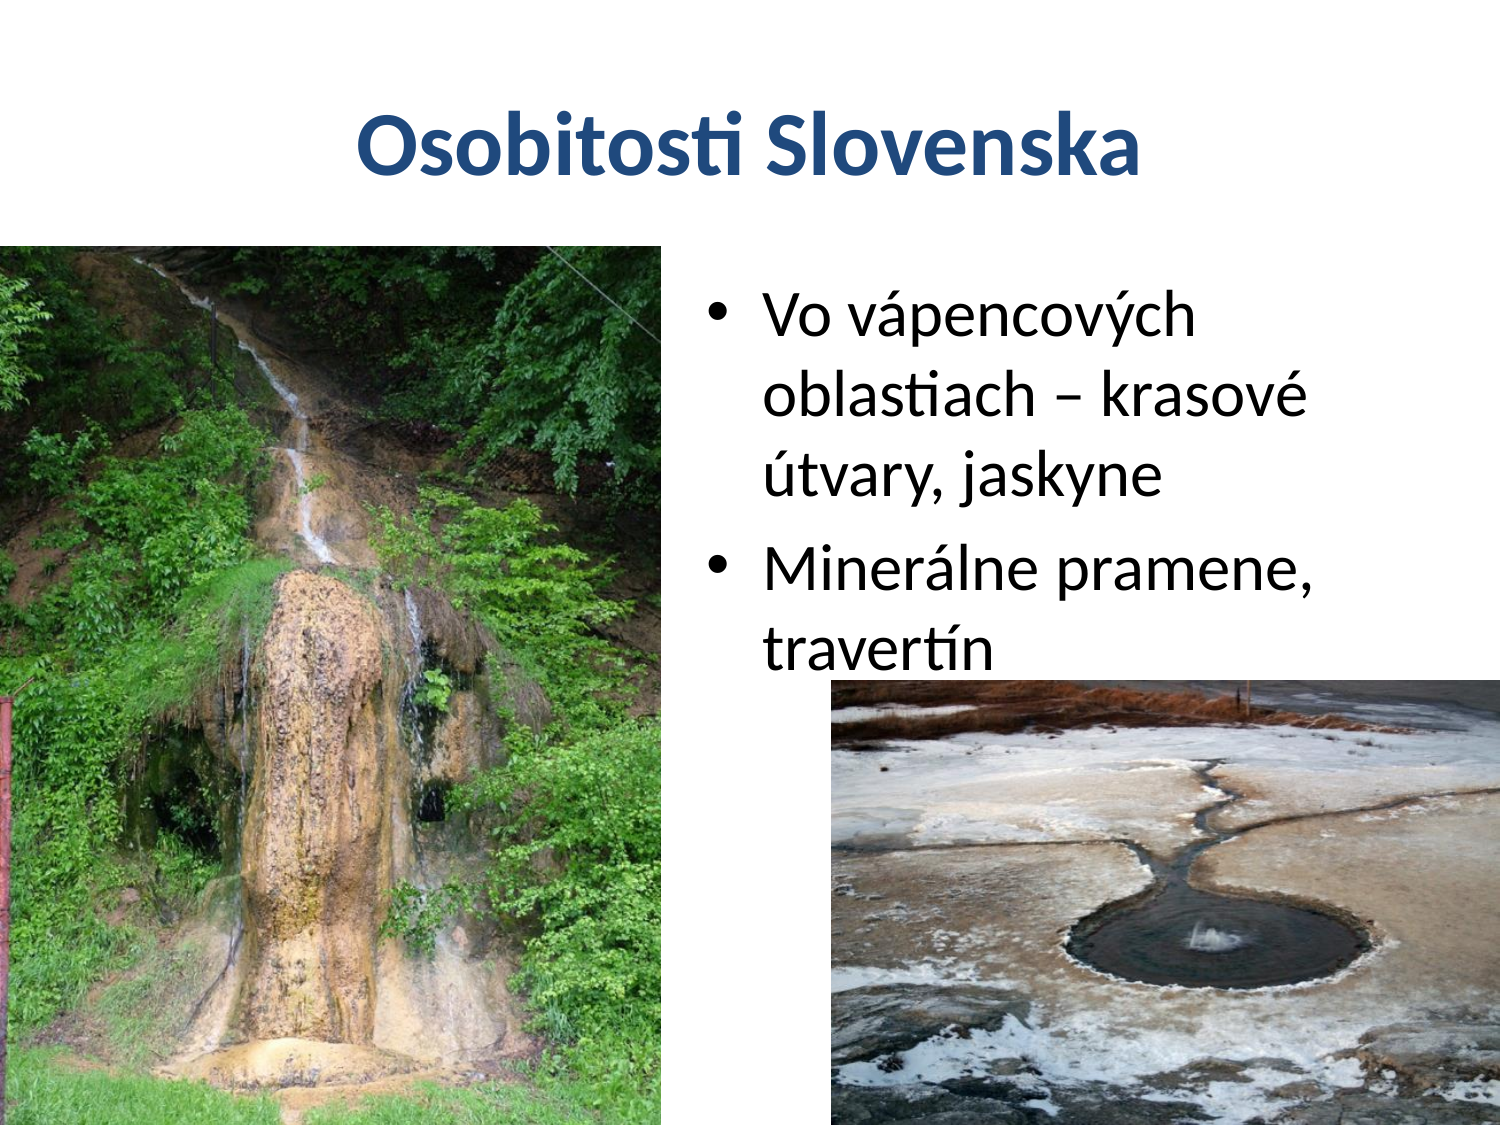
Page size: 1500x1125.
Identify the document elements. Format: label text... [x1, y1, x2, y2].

picture [830, 680, 1500, 1125]
list Vo vápencových oblastiach – krasové útvary, jaskyne Minerálne pramene, travertín [690, 262, 1425, 1005]
title Osobitosti Slovenska [75, 45, 1425, 233]
picture [0, 246, 662, 1125]
